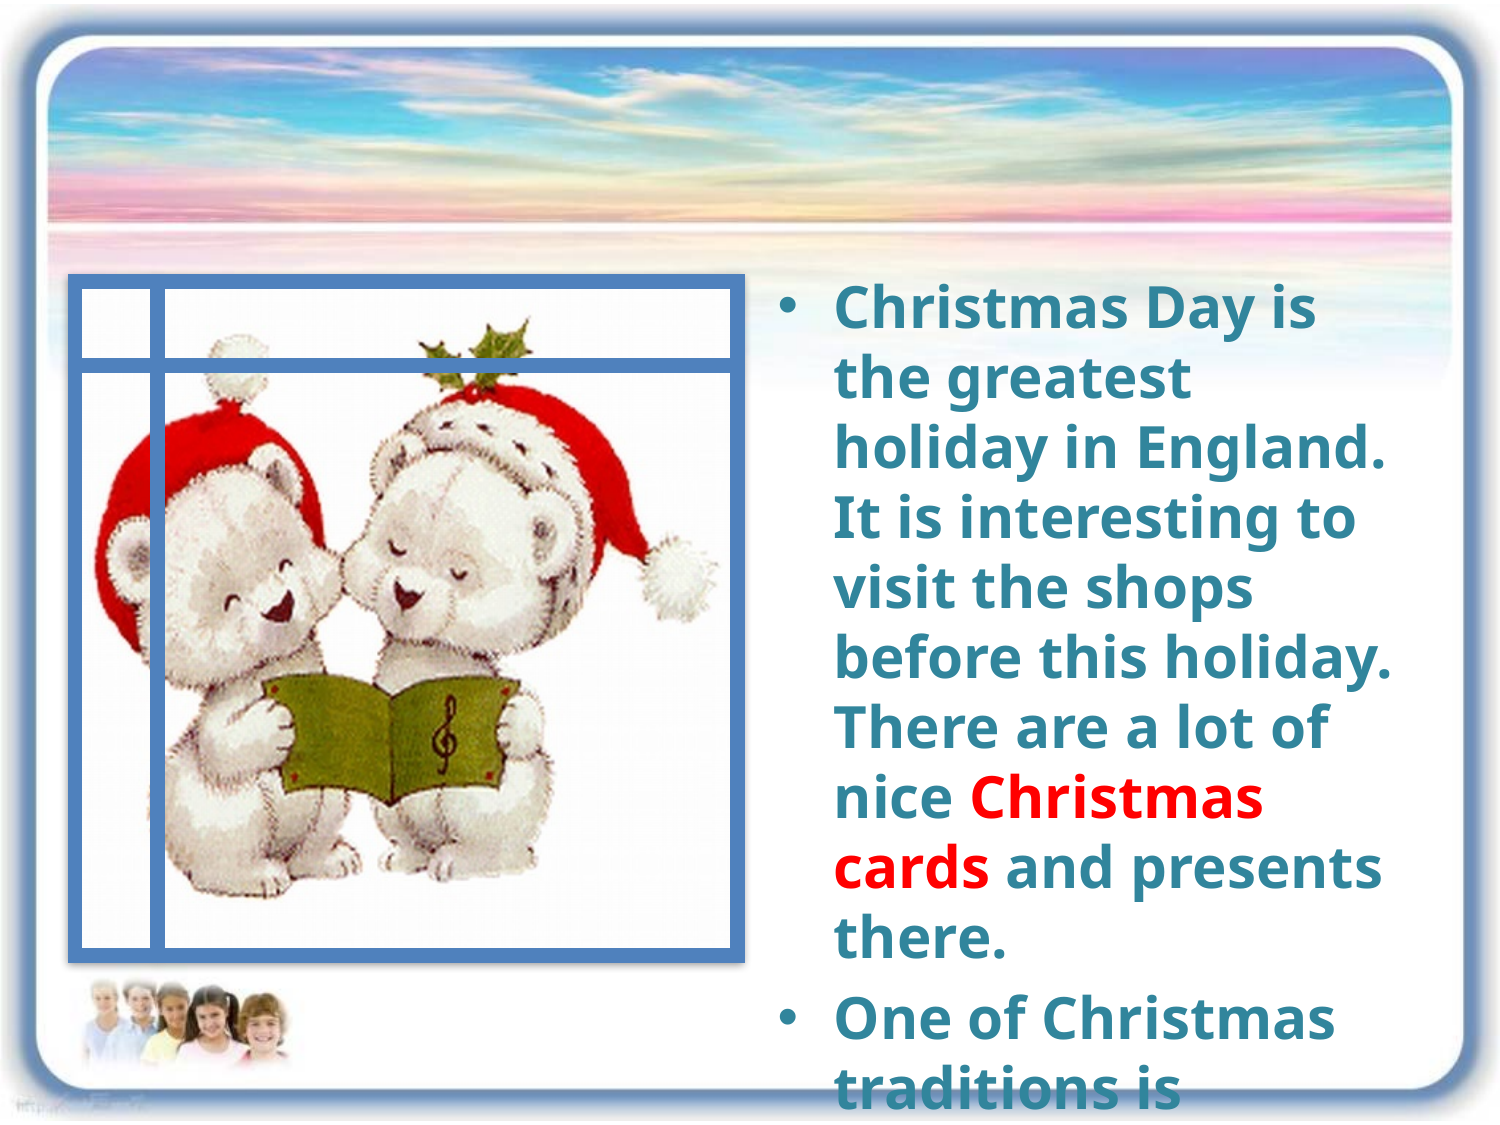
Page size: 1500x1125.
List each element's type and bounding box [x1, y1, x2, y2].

list [74, 280, 738, 956]
picture [0, 4, 1500, 1121]
